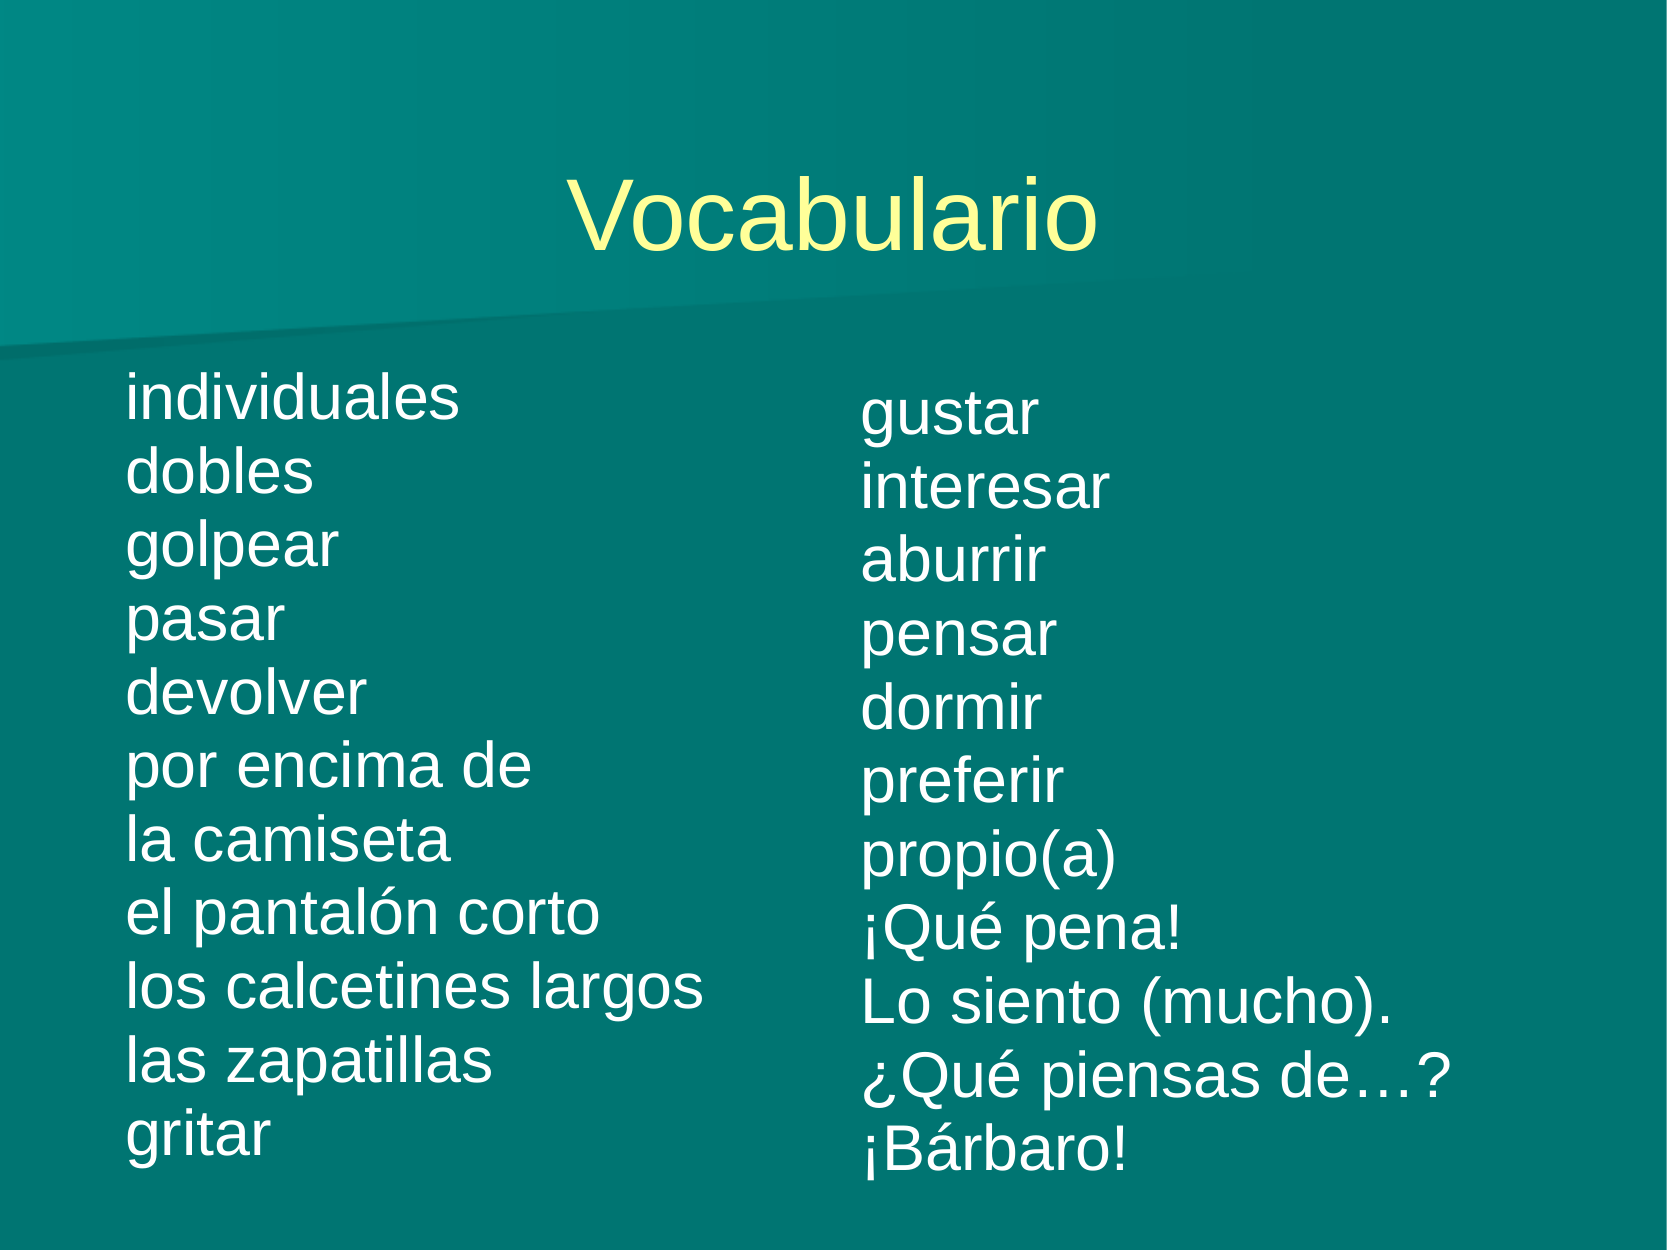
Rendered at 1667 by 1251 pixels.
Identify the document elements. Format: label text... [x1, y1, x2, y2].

picture [0, 0, 1667, 1250]
title Vocabulario [125, 110, 1542, 320]
list individuales dobles golpear pasar devolver por encima de la camiseta el pantalón corto los calcetines largos las zapatillas gritar [125, 360, 821, 1112]
list gustar interesar aburrir pensar dormir preferir propio(a) ¡Qué pena! Lo siento (mucho). ¿Qué piensas de…? ¡Bárbaro! [845, 360, 1542, 1112]
